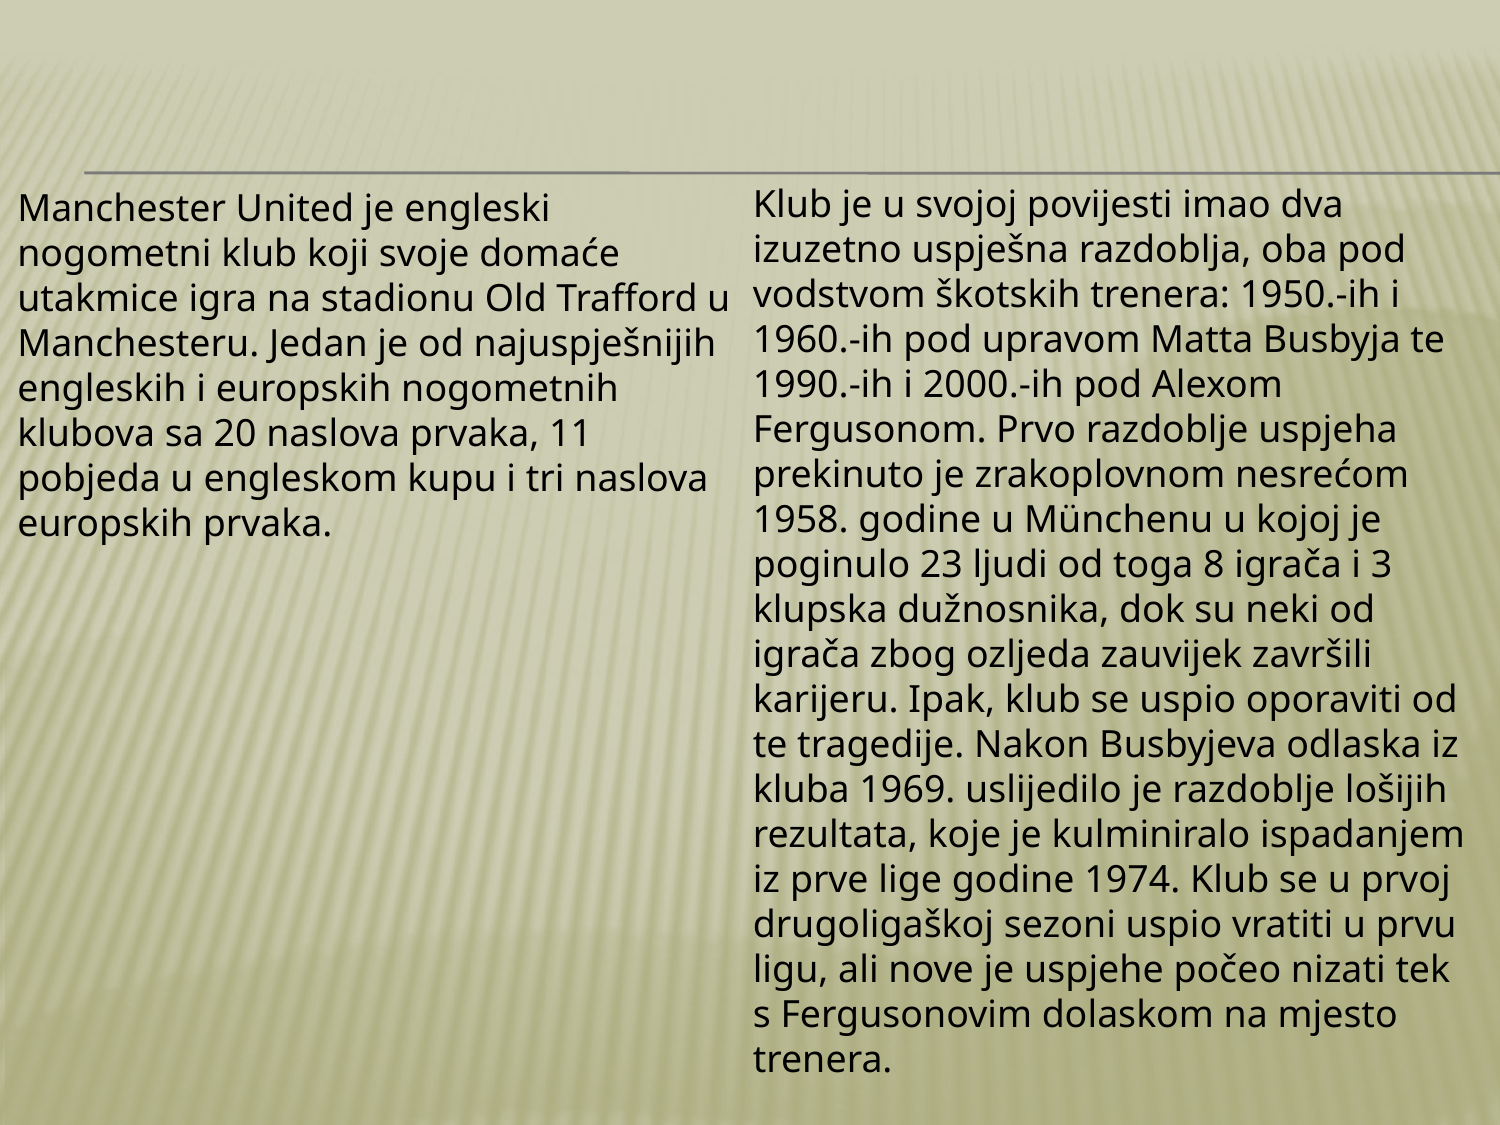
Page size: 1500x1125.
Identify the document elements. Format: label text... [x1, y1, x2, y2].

text_box Manchester United je engleski nogometni klub koji svoje domaće utakmice igra na stadionu Old Trafford u Manchesteru. Jedan je od najuspješnijih engleskih i europskih nogometnih klubova sa 20 naslova prvaka, 11 pobjeda u engleskom kupu i tri naslova europskih prvaka. [2, 176, 738, 551]
text_box Klub je u svojoj povijesti imao dva izuzetno uspješna razdoblja, oba pod vodstvom škotskih trenera: 1950.-ih i 1960.-ih pod upravom Matta Busbyja te 1990.-ih i 2000.-ih pod Alexom Fergusonom. Prvo razdoblje uspjeha prekinuto je zrakoplovnom nesrećom 1958. godine u Münchenu u kojoj je poginulo 23 ljudi od toga 8 igrača i 3 klupska dužnosnika, dok su neki od igrača zbog ozljeda zauvijek završili karijeru. Ipak, klub se uspio oporaviti od te tragedije. Nakon Busbyjeva odlaska iz kluba 1969. uslijedilo je razdoblje lošijih rezultata, koje je kulminiralo ispadanjem iz prve lige godine 1974. Klub se u prvoj drugoligaškoj sezoni uspio vratiti u prvu ligu, ali nove je uspjehe počeo nizati tek s Fergusonovim dolaskom na mjesto trenera. [738, 172, 1489, 1088]
